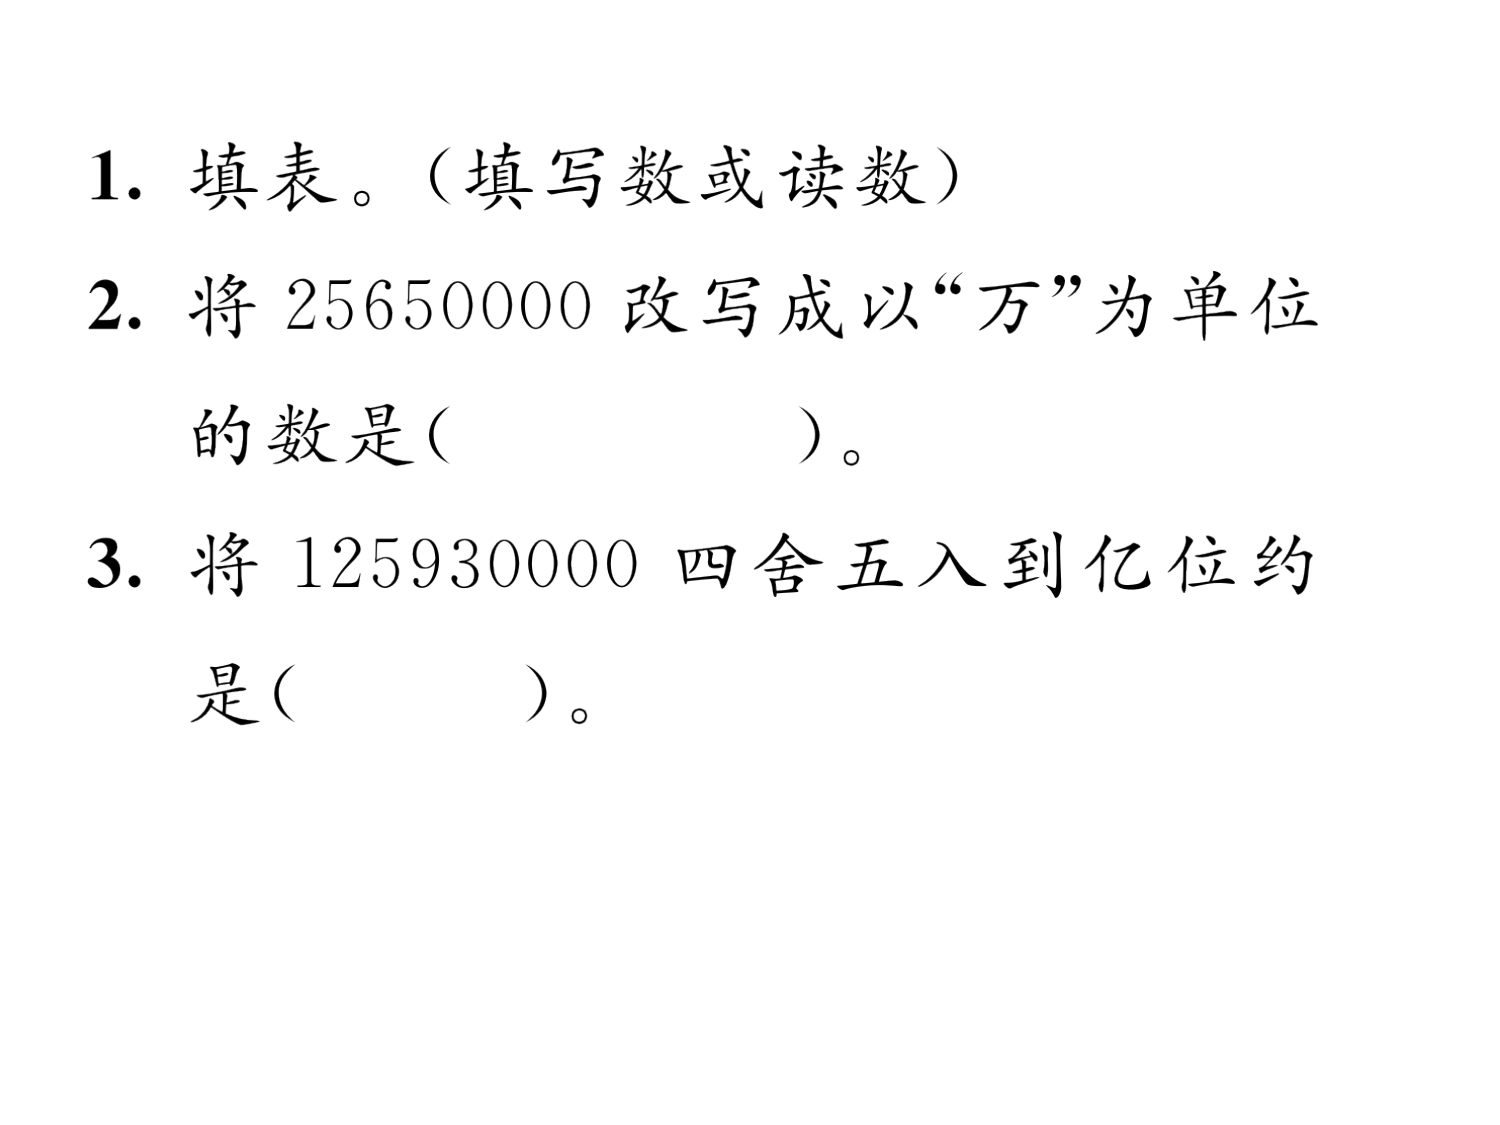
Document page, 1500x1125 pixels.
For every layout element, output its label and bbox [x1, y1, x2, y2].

picture [82, 113, 1500, 745]
